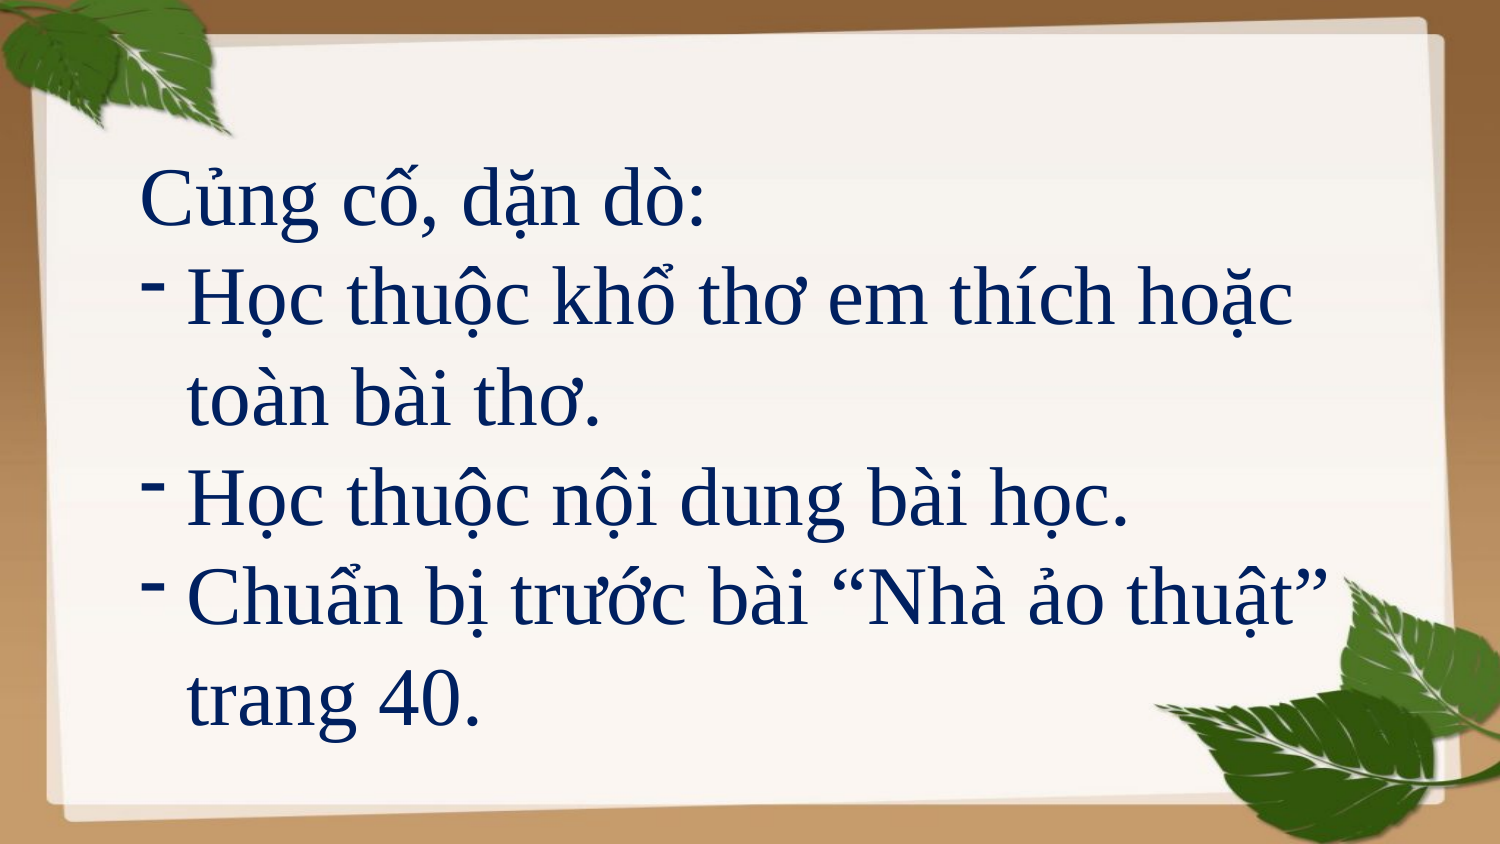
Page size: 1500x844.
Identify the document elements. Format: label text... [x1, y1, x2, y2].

text_box Củng cố, dặn dò: Học thuộc khổ thơ em thích hoặc toàn bài thơ. Học thuộc nội dung bài học. Chuẩn bị trước bài “Nhà ảo thuật” trang 40. [124, 134, 1388, 749]
picture [0, 0, 1500, 844]
